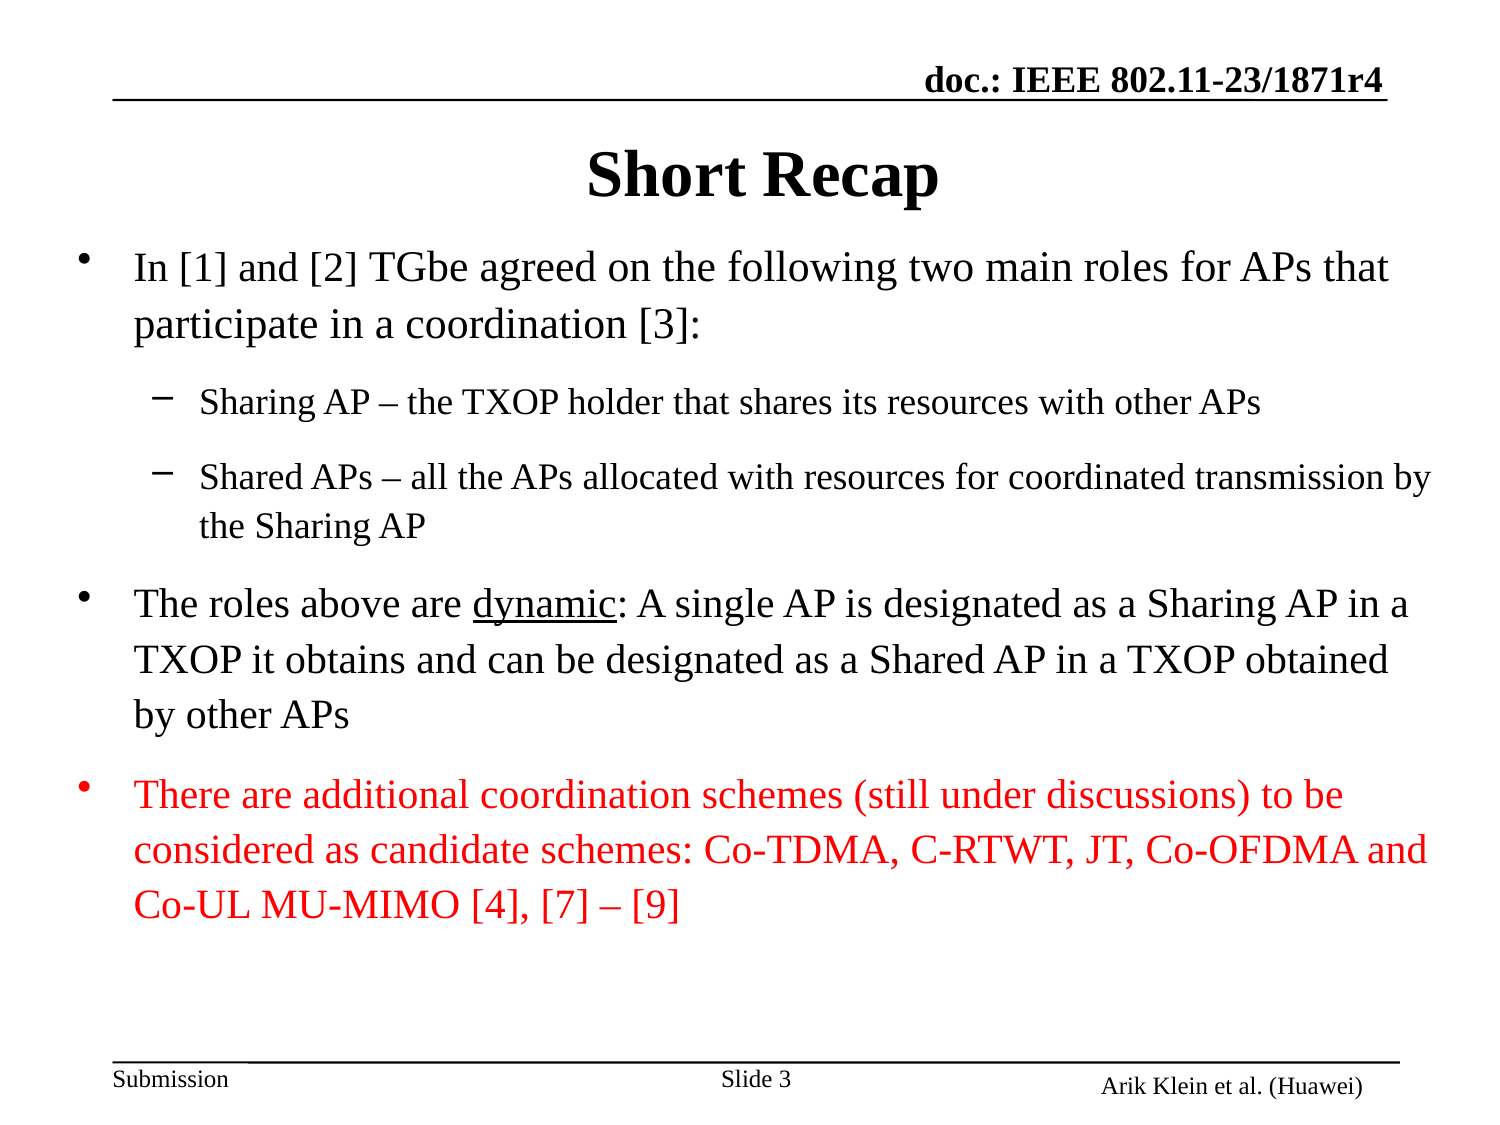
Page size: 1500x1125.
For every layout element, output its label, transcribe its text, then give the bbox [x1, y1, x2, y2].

title Short Recap [126, 102, 1402, 224]
slide_number Slide 3 [712, 1061, 800, 1093]
footer Arik Klein et al. (Huawei) [1086, 1062, 1450, 1113]
text_box In [1] and [2] TGbe agreed on the following two main roles for APs that participate in a coordination [3]: Sharing AP – the TXOP holder that shares its resources with other APs Shared APs – all the APs allocated with resources for coordinated transmission by the Sharing AP The roles above are dynamic: A single AP is designated as a Sharing AP in a TXOP it obtains and can be designated as a Shared AP in a TXOP obtained by other APs There are additional coordination schemes (still under discussions) to be considered as candidate schemes: Co-TDMA, C-RTWT, JT, Co-OFDMA and Co-UL MU-MIMO [4], [7] – [9] [62, 224, 1450, 975]
